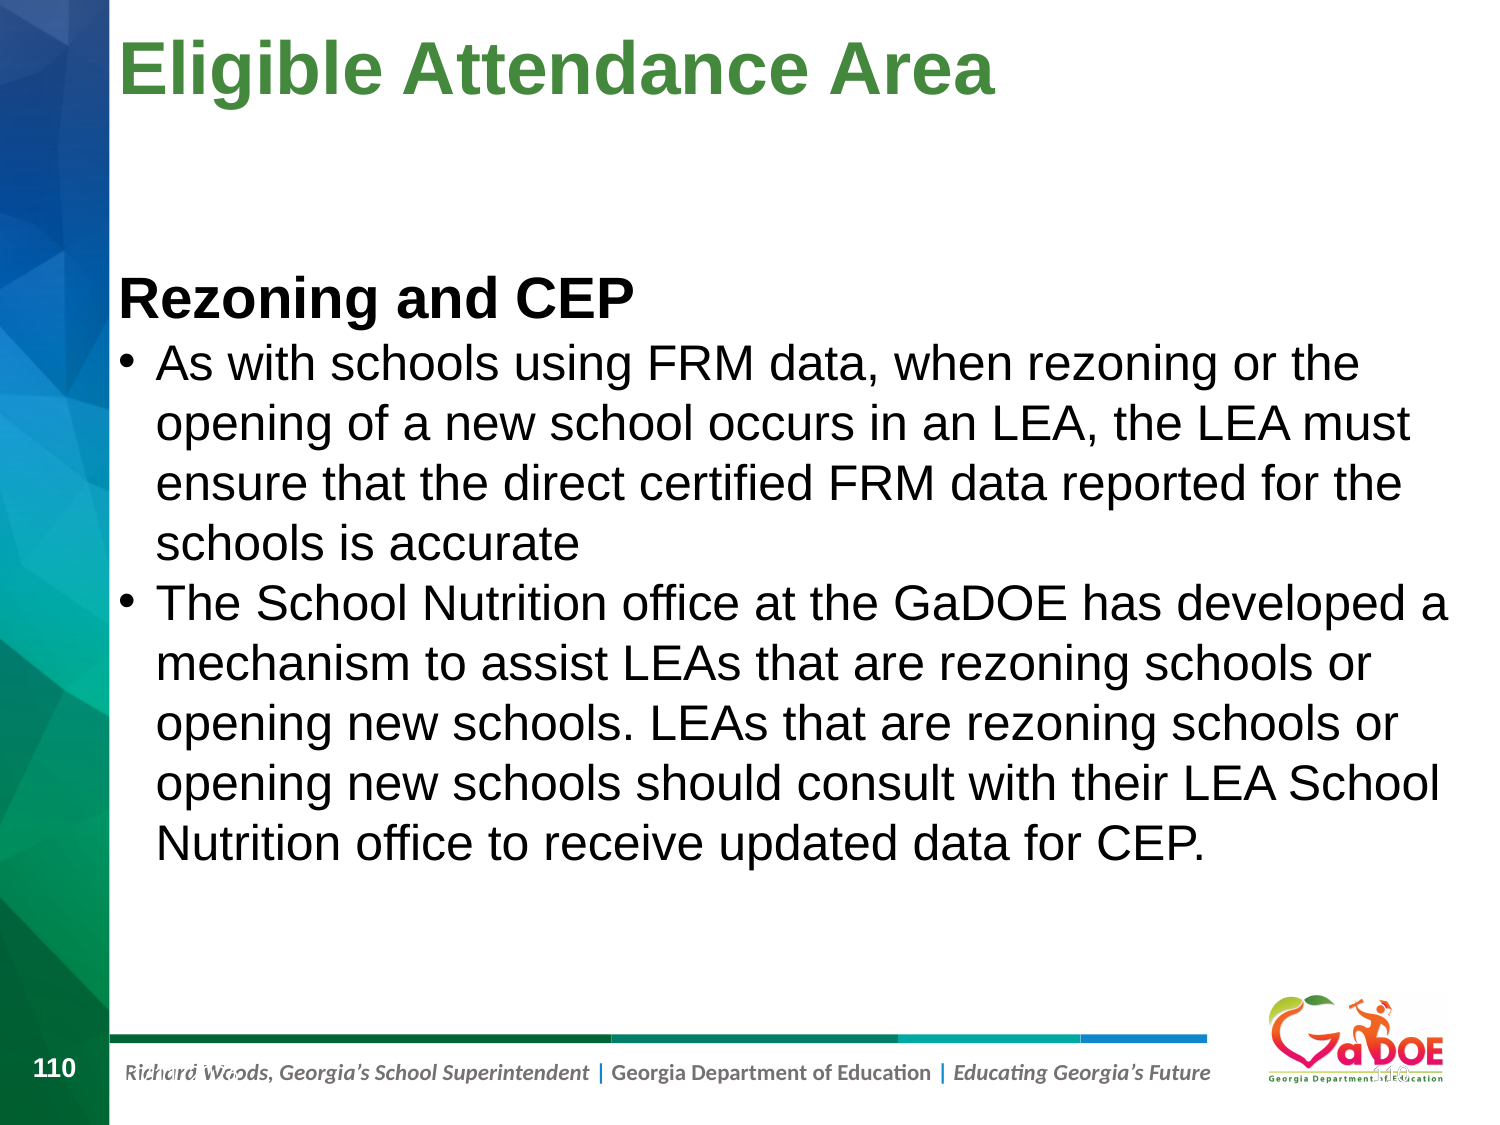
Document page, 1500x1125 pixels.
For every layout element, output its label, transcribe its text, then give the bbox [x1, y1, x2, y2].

picture [1263, 1007, 1447, 1089]
list Rezoning and CEP As with schools using FRM data, when rezoning or the opening of a new school occurs in an LEA, the LEA must ensure that the direct certified FRM data reported for the schools is accurate The School Nutrition office at the GaDOE has developed a mechanism to assist LEAs that are rezoning schools or opening new schools. LEAs that are rezoning schools or opening new schools should consult with their LEA School Nutrition office to receive updated data for CEP. [103, 253, 1475, 1007]
title Eligible Attendance Area [103, 0, 1397, 142]
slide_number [103, 1042, 441, 1103]
picture [0, 0, 110, 1125]
text_box 110 [1325, 1042, 1425, 1103]
